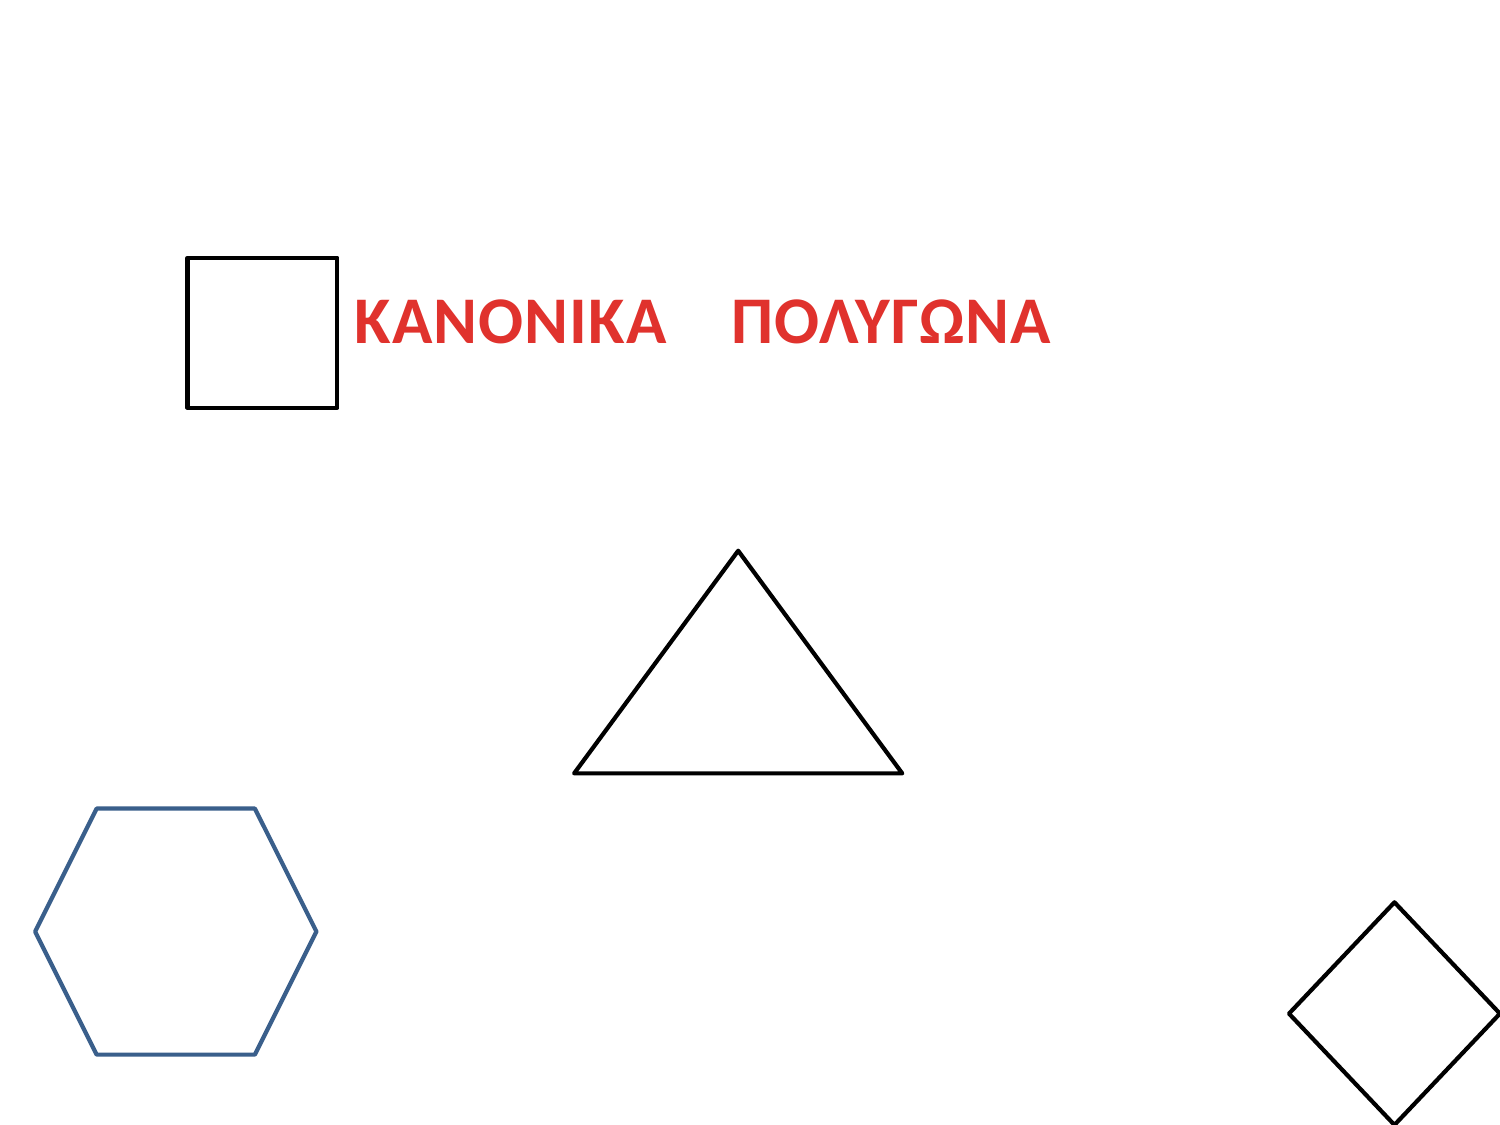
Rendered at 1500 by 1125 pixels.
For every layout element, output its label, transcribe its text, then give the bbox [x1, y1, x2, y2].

text_box [33, 806, 319, 1057]
text_box [1287, 900, 1500, 1125]
text_box ΚΑΝΟΝΙΚΑ ΠΟΛΥΓΩΝΑ [339, 269, 1114, 365]
text_box [572, 548, 905, 776]
text_box [185, 256, 339, 410]
